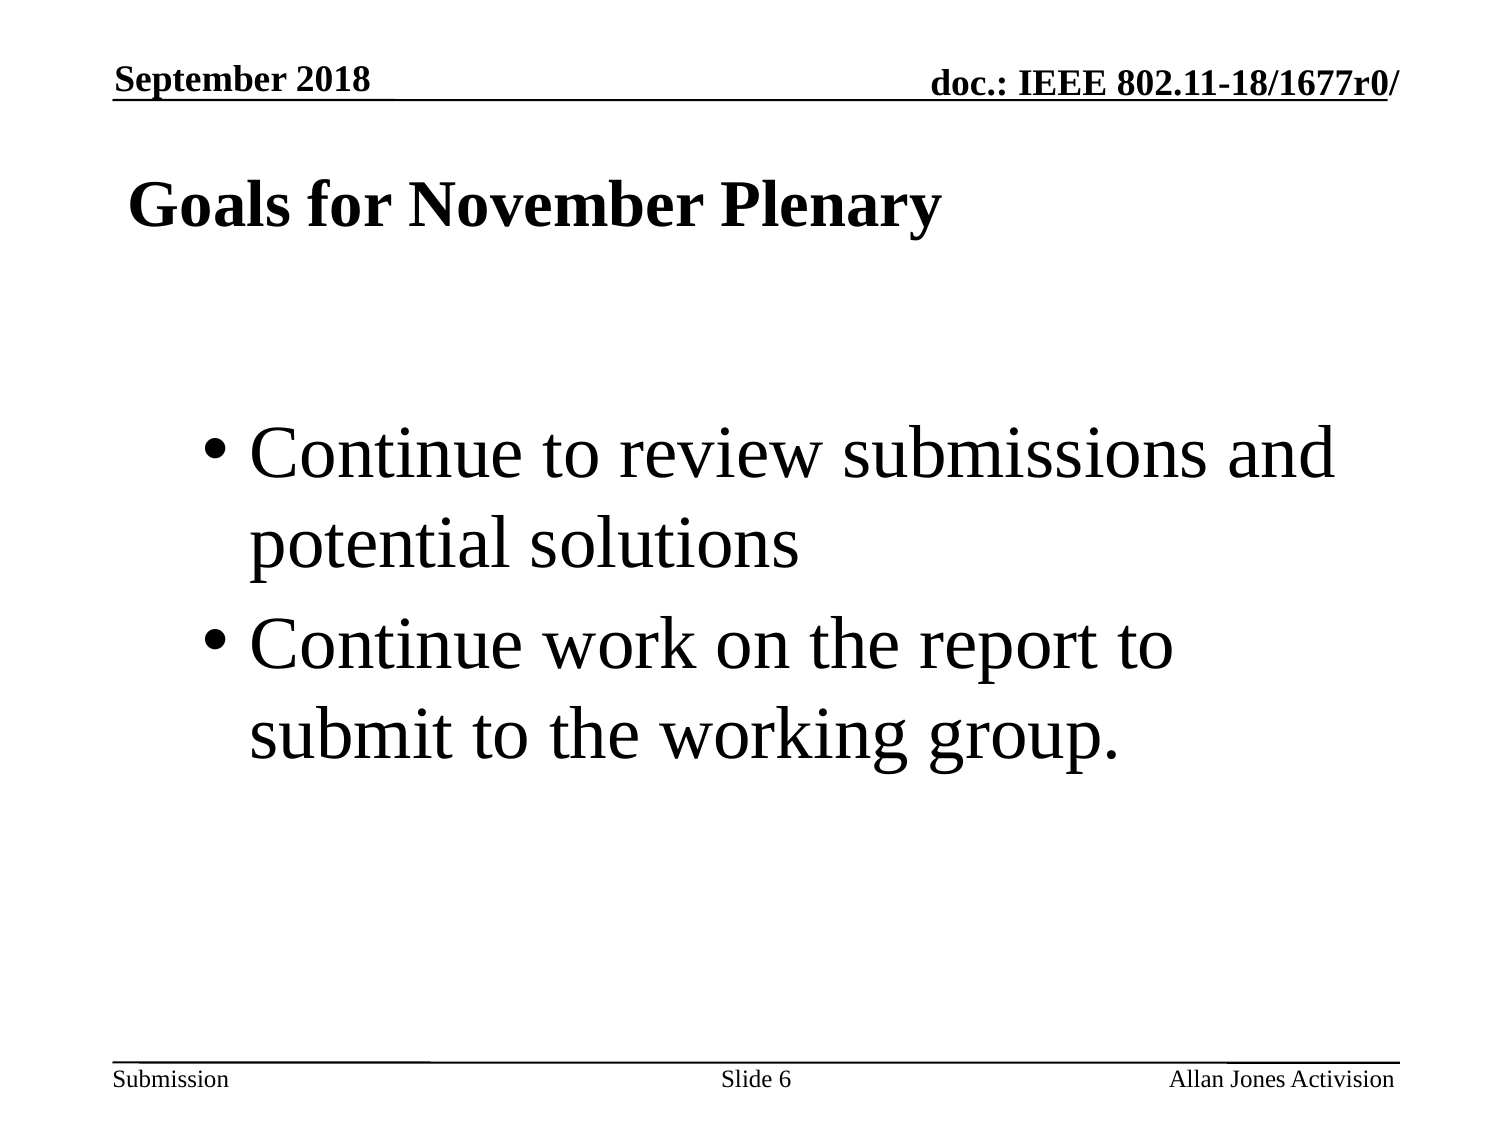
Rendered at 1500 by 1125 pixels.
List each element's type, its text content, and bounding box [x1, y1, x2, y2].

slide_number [114, 54, 423, 100]
footer Allan Jones Activision [878, 1061, 1402, 1093]
title Goals for November Plenary [112, 112, 1388, 288]
list Continue to review submissions and potential solutions Continue work on the report to submit to the working group. [112, 324, 1388, 1000]
slide_number Slide 6 [712, 1061, 800, 1123]
